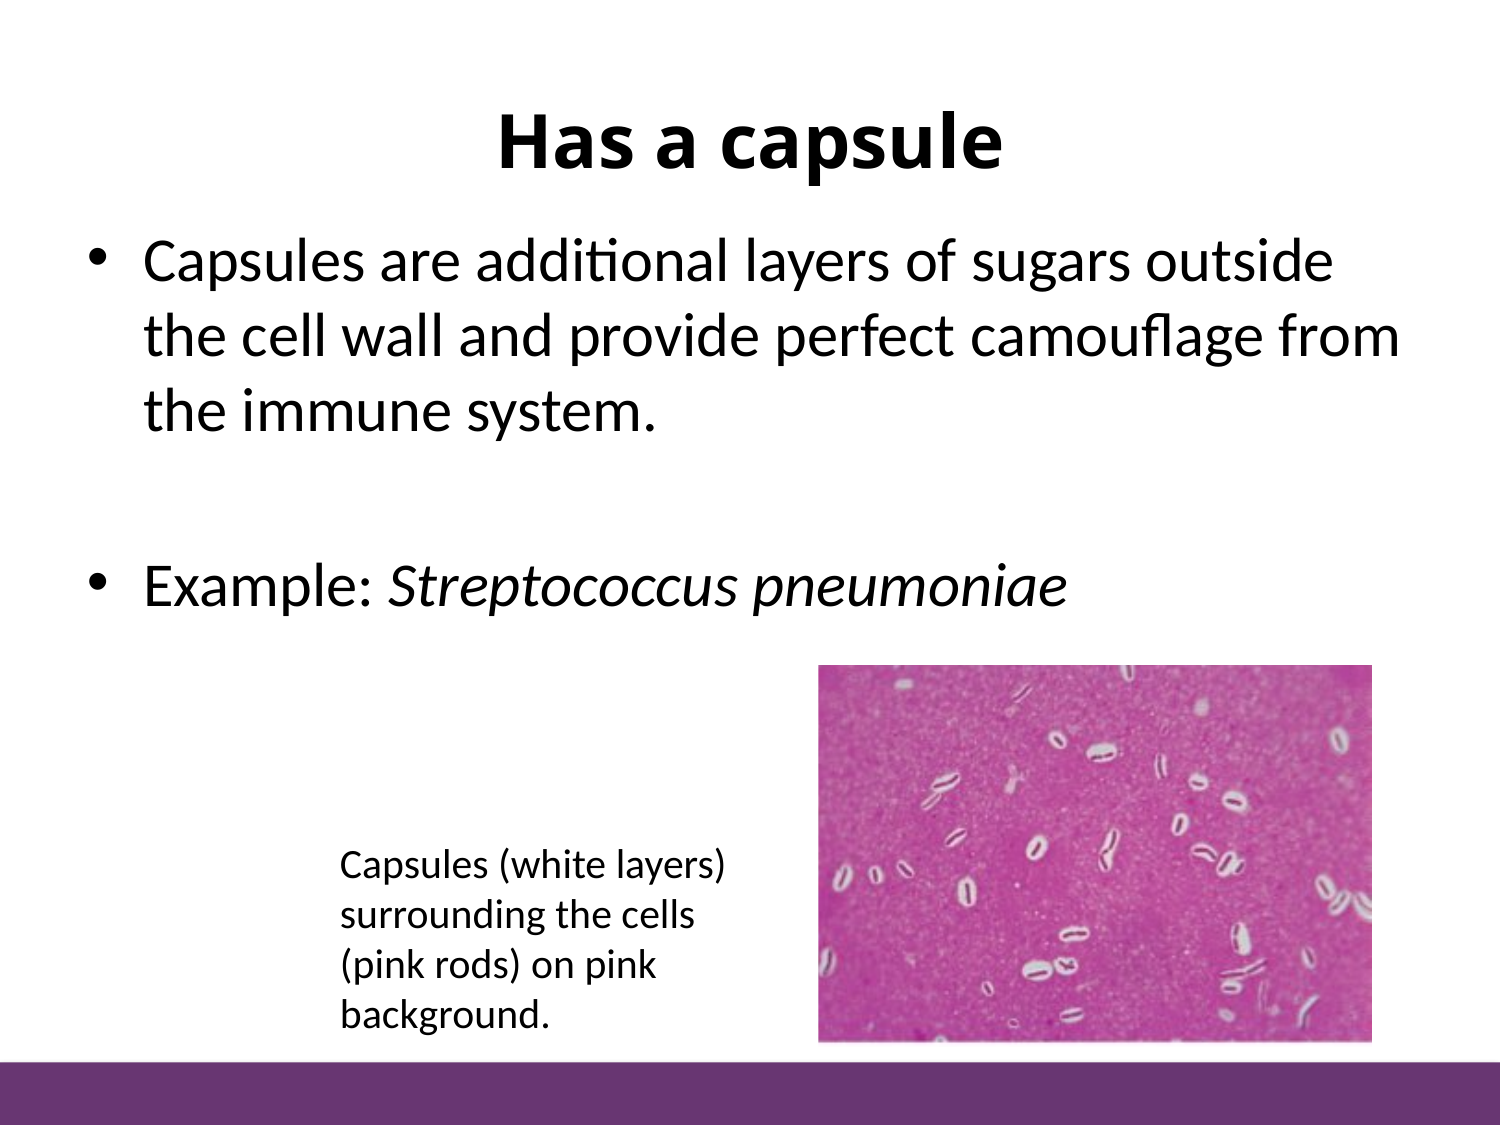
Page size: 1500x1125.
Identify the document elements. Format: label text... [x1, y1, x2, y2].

text_box Capsules are additional layers of sugars outside the cell wall and provide perfect camouflage from the immune system. Example: Streptococcus pneumoniae [72, 211, 1422, 730]
text_box Has a capsule [74, 45, 1425, 233]
picture [818, 665, 1373, 1048]
text_box Capsules (white layers) surrounding the cells (pink rods) on pink background. [325, 829, 747, 1045]
